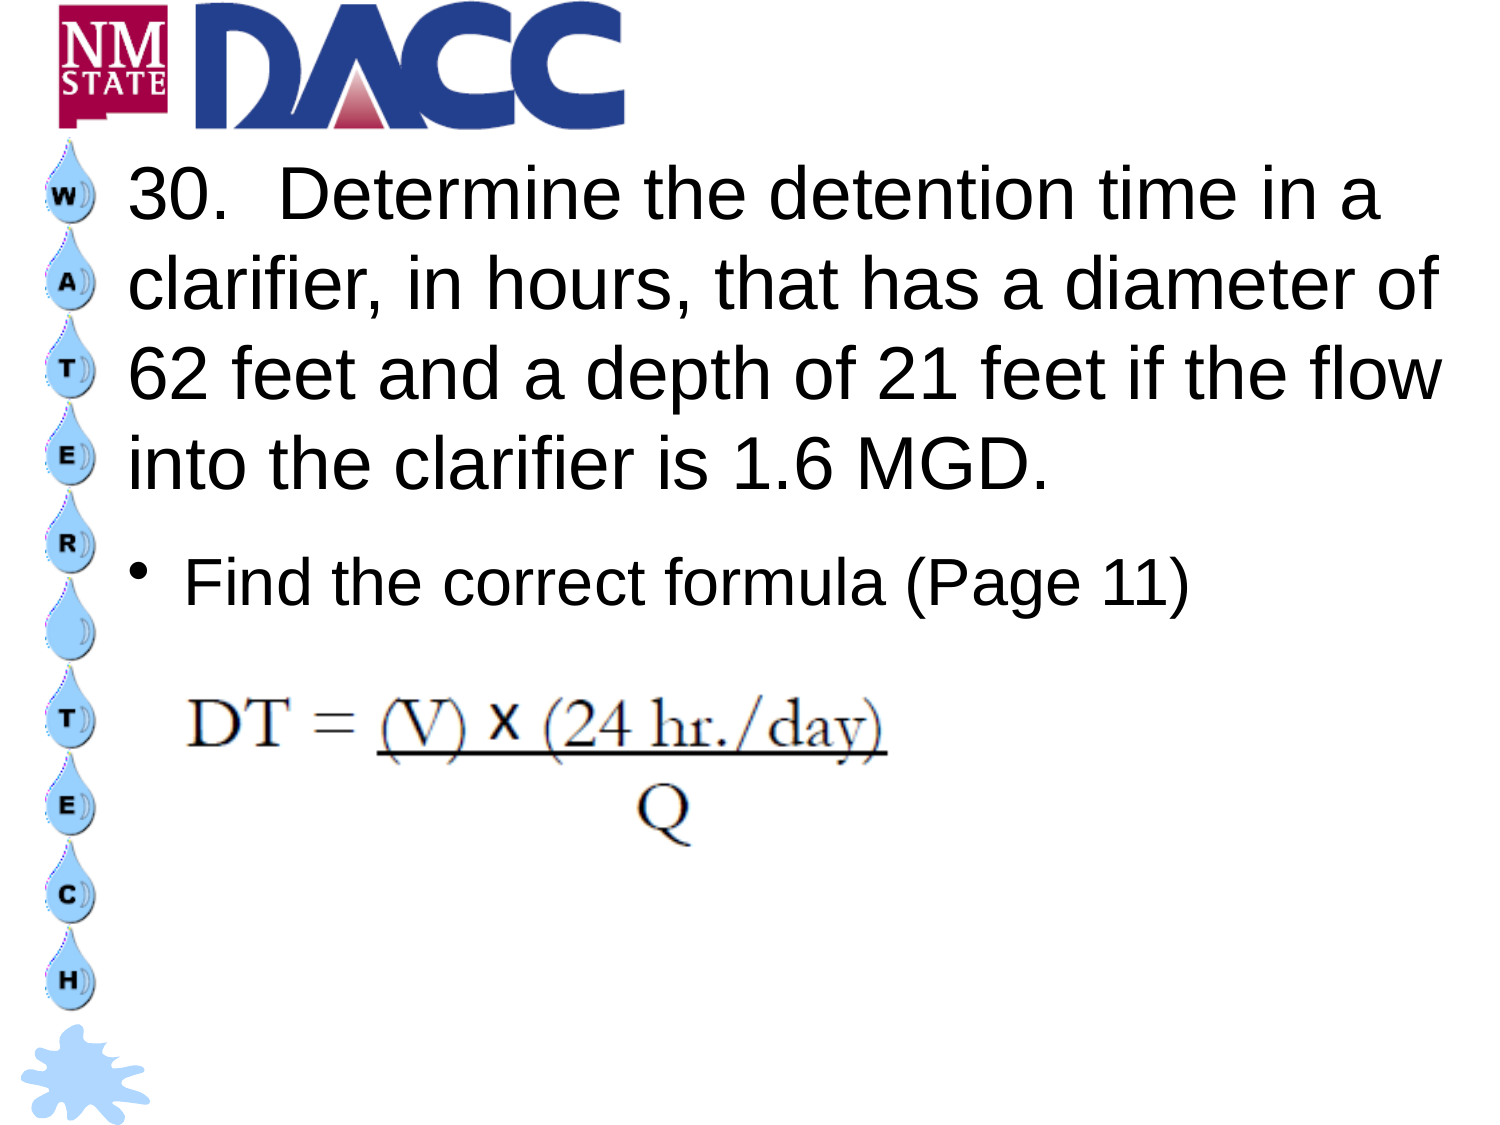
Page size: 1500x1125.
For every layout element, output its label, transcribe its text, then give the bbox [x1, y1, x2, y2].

picture [45, 137, 98, 1014]
title 30. Determine the detention time in a clarifier, in hours, that has a diameter of 62 feet and a depth of 21 feet if the flow into the clarifier is 1.6 MGD. [112, 137, 1500, 513]
picture [149, 649, 1002, 876]
list Find the correct formula (Page 11) [112, 531, 1462, 1125]
